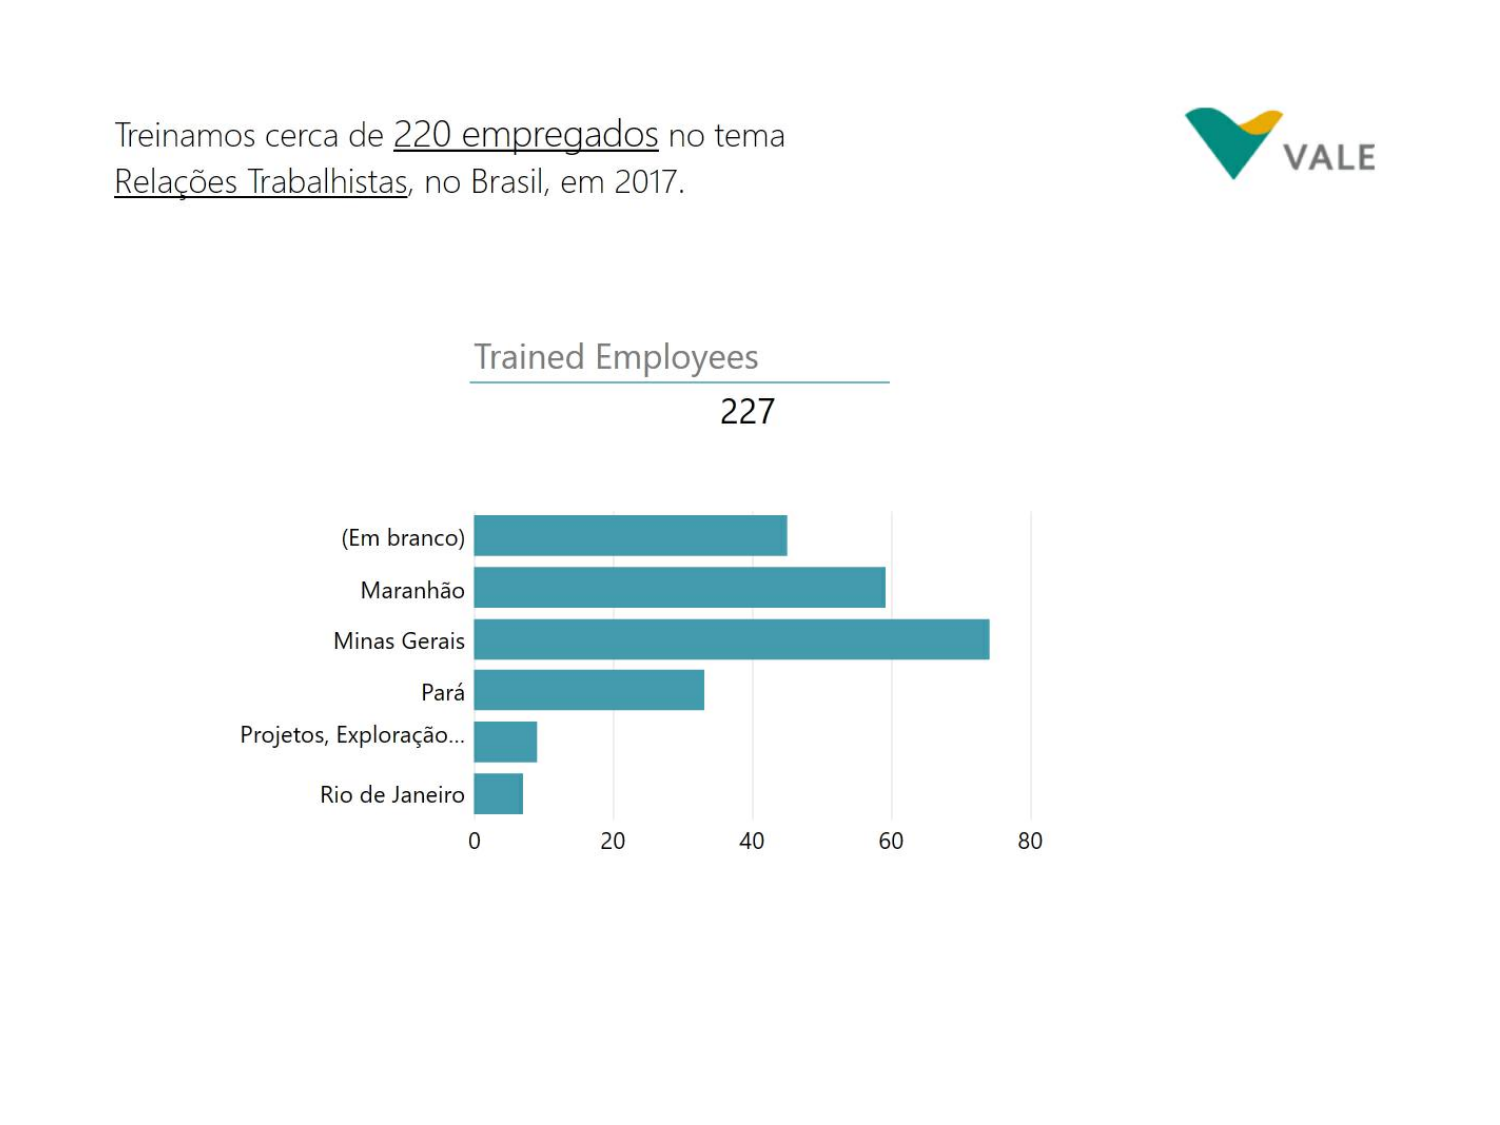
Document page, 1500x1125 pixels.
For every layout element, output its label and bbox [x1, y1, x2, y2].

picture [72, 56, 1421, 1067]
